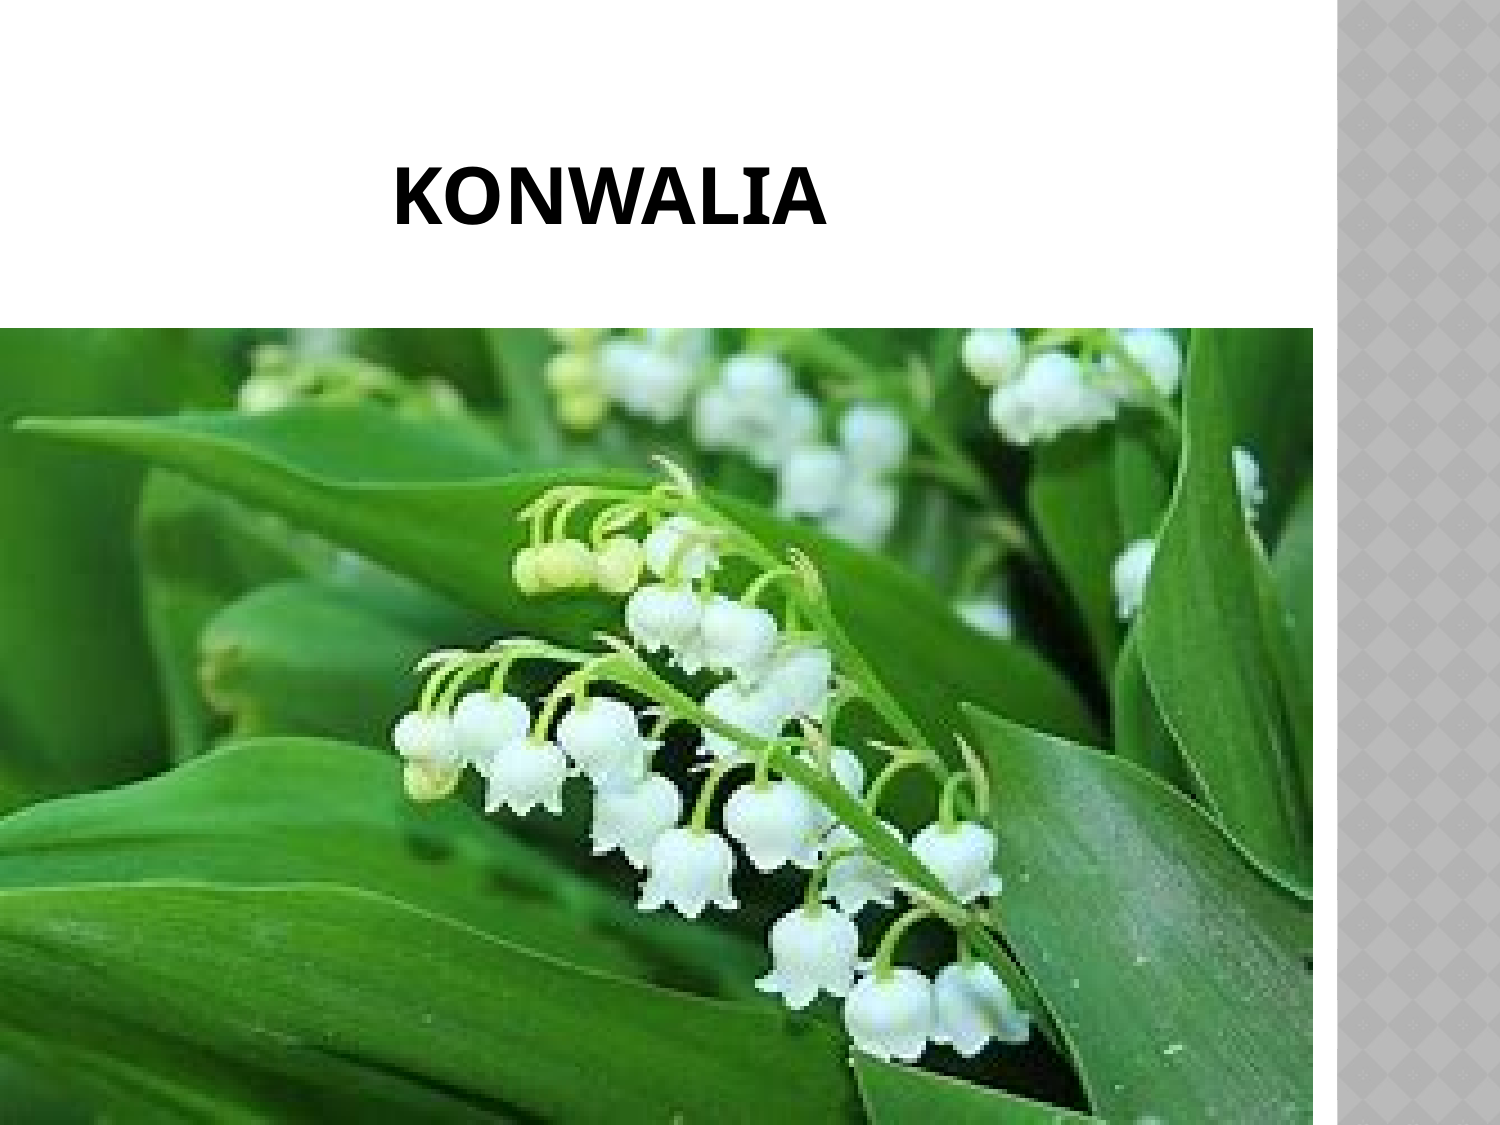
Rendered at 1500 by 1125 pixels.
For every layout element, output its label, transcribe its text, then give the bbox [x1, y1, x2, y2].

title konwalia [75, 52, 1263, 240]
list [0, 327, 1313, 1125]
